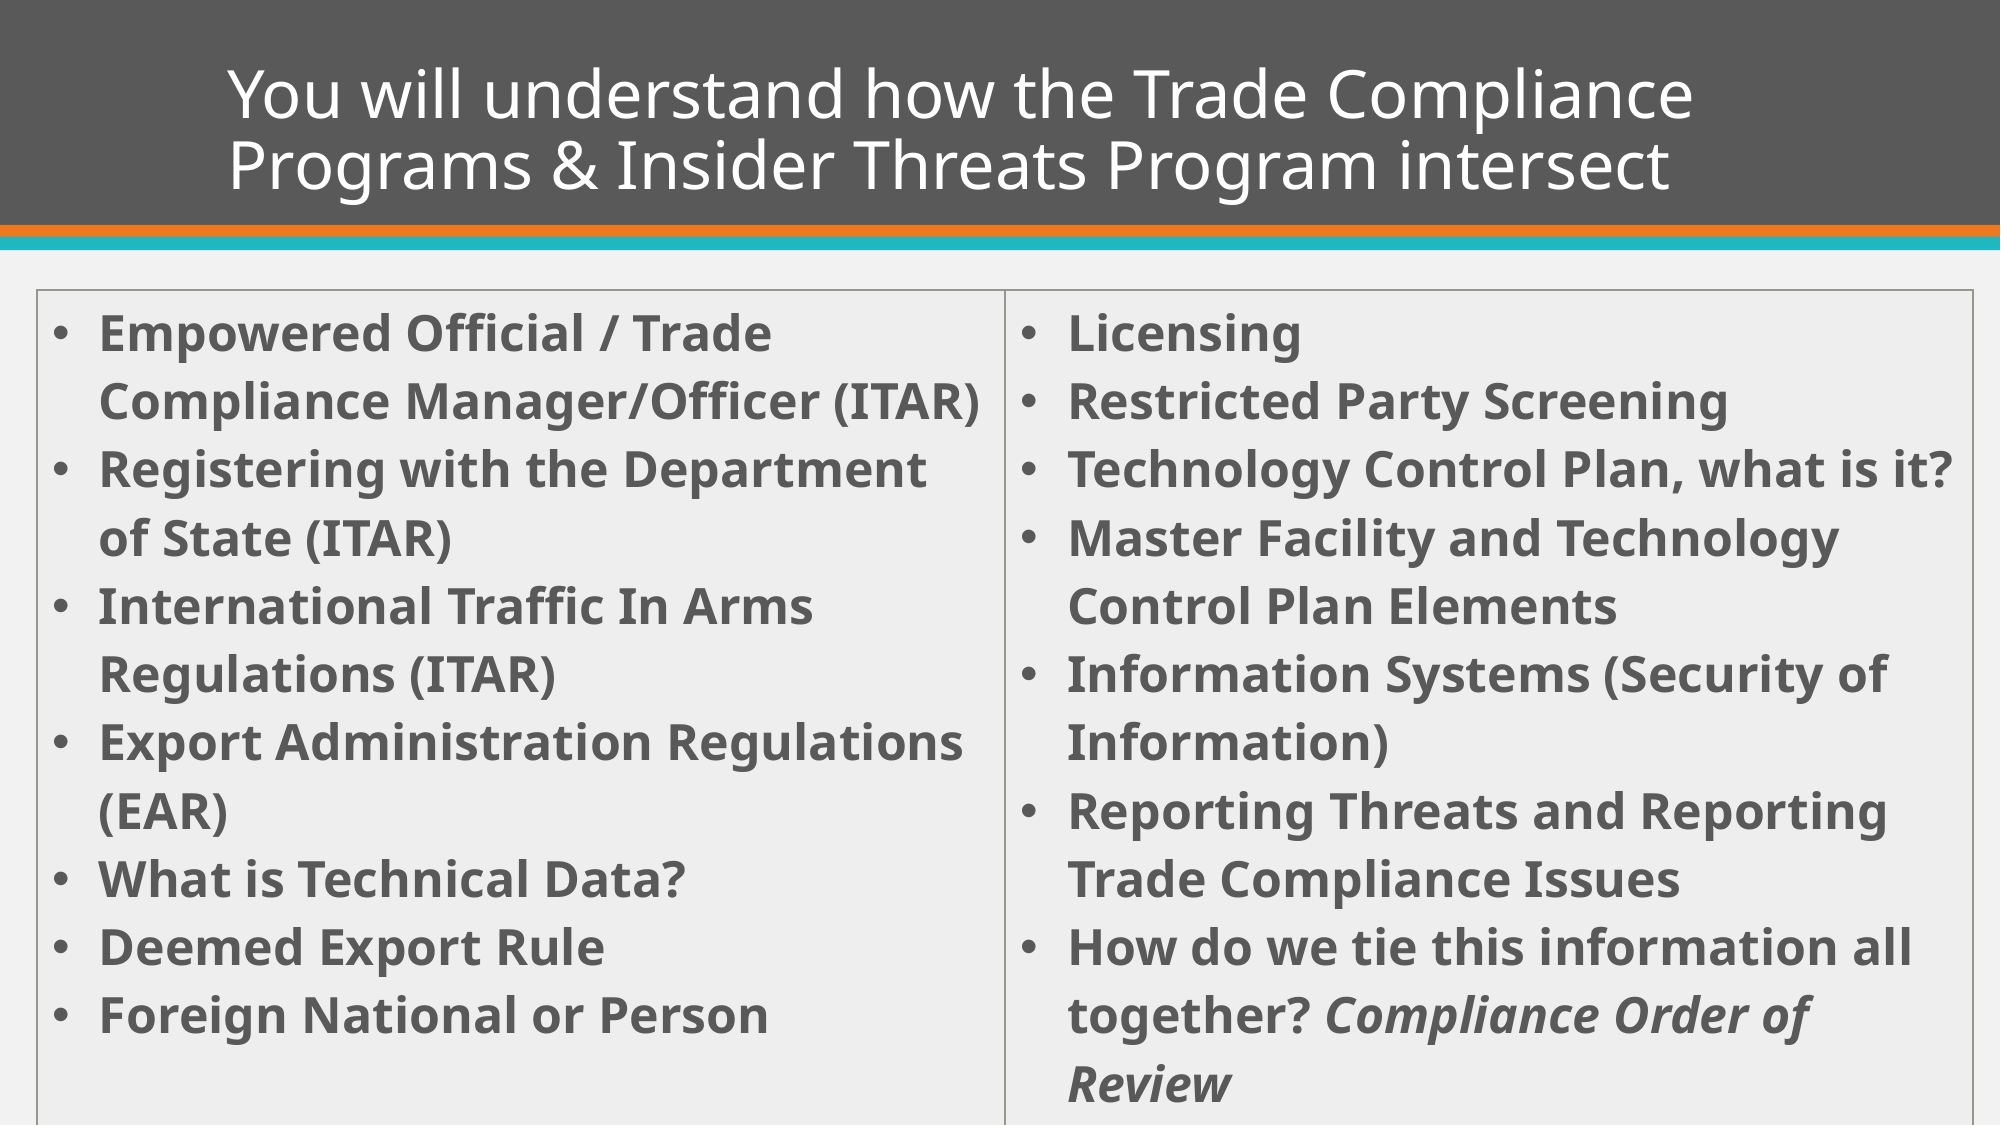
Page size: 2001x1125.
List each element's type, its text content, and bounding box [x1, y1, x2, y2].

table_header Empowered Official / Trade Compliance Manager/Officer (ITAR) Registering with the Department of State (ITAR) International Traffic In Arms Regulations (ITAR) Export Administration Regulations (EAR) What is Technical Data? Deemed Export Rule Foreign National or Person [38, 291, 1004, 1125]
title You will understand how the Trade Compliance Programs & Insider Threats Program intersect [212, 41, 1788, 212]
table_header Licensing Restricted Party Screening Technology Control Plan, what is it? Master Facility and Technology Control Plan Elements Information Systems (Security of Information) Reporting Threats and Reporting Trade Compliance Issues How do we tie this information all together? Compliance Order of Review Scenario [1006, 291, 1972, 1125]
